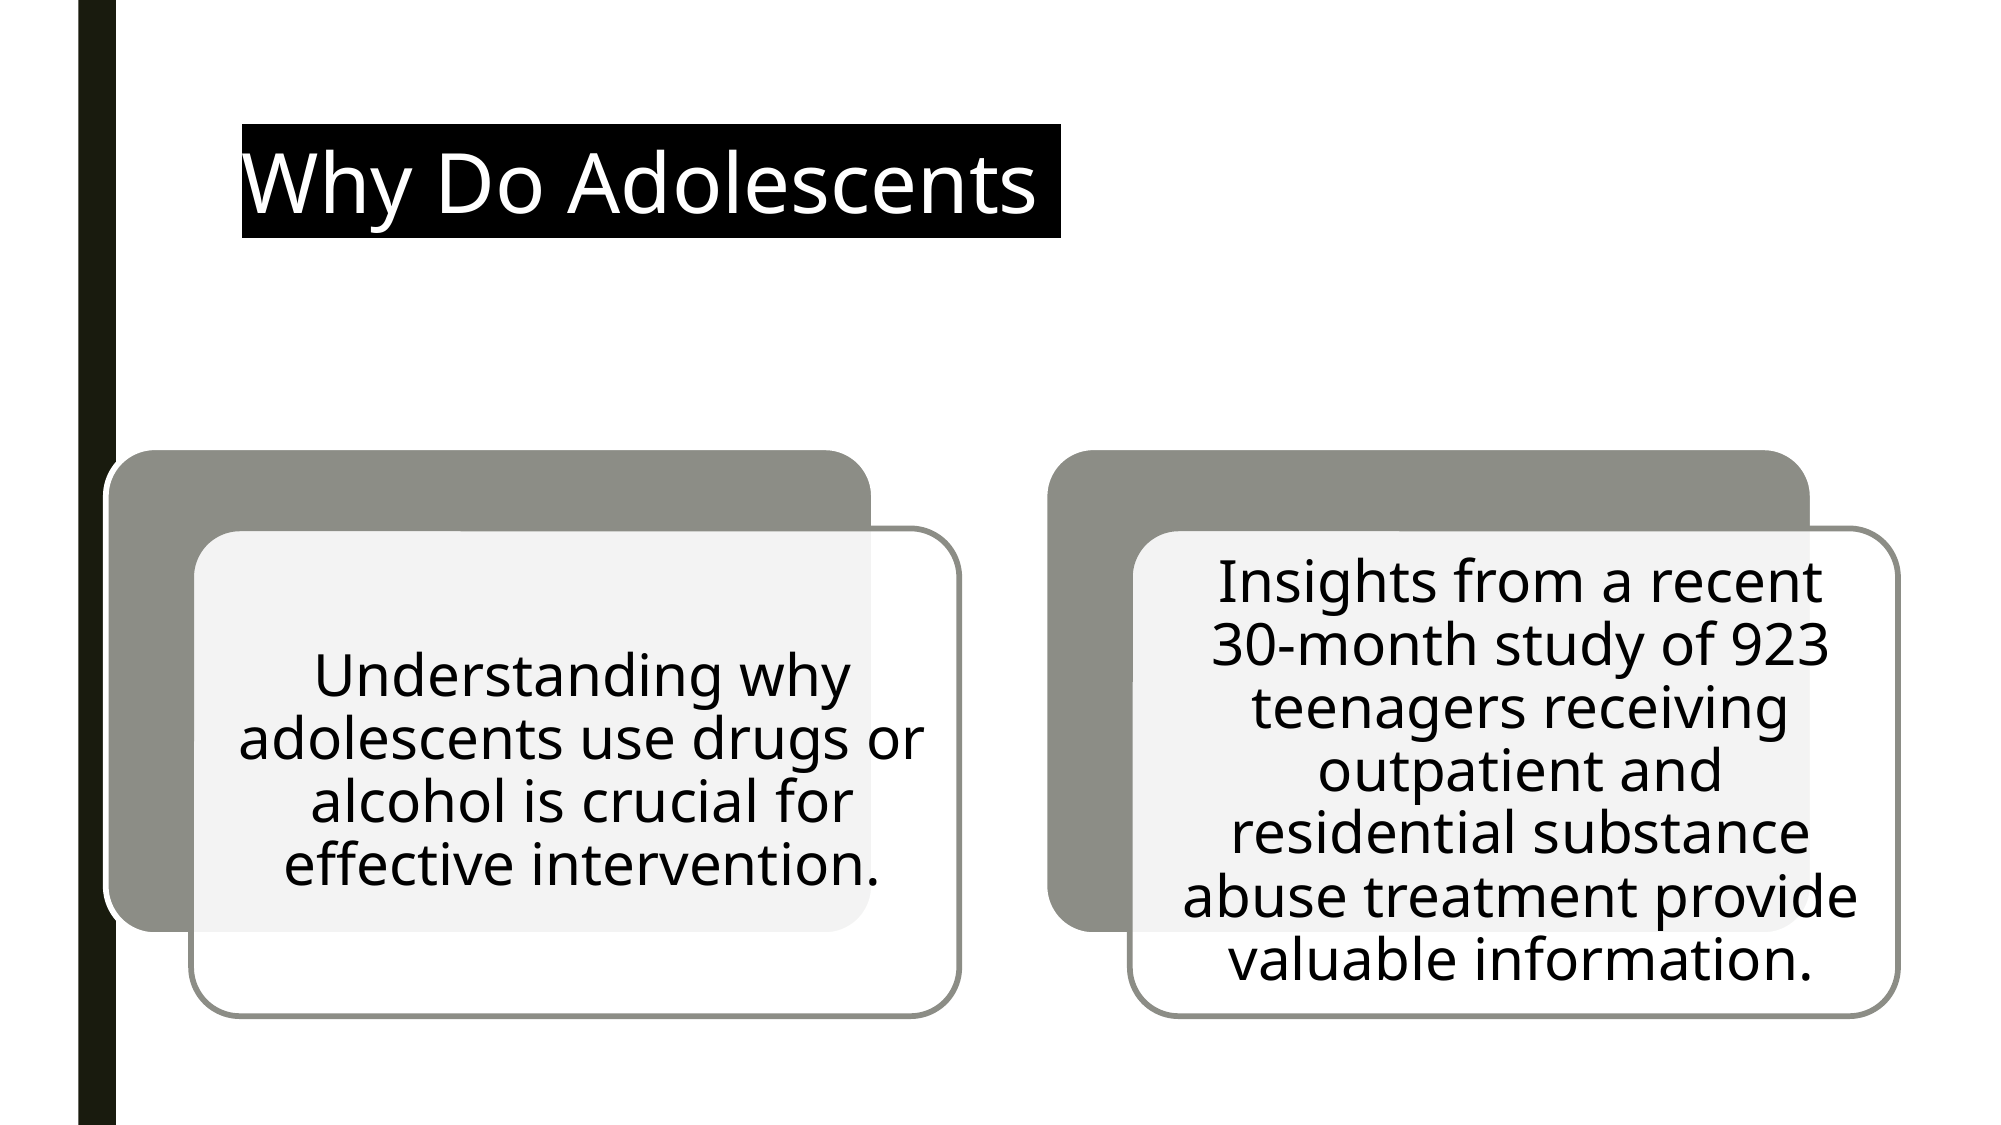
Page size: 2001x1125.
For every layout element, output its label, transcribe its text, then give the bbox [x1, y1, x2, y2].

title Why Do Adolescents Use? [226, 57, 1822, 316]
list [105, 429, 1899, 1035]
